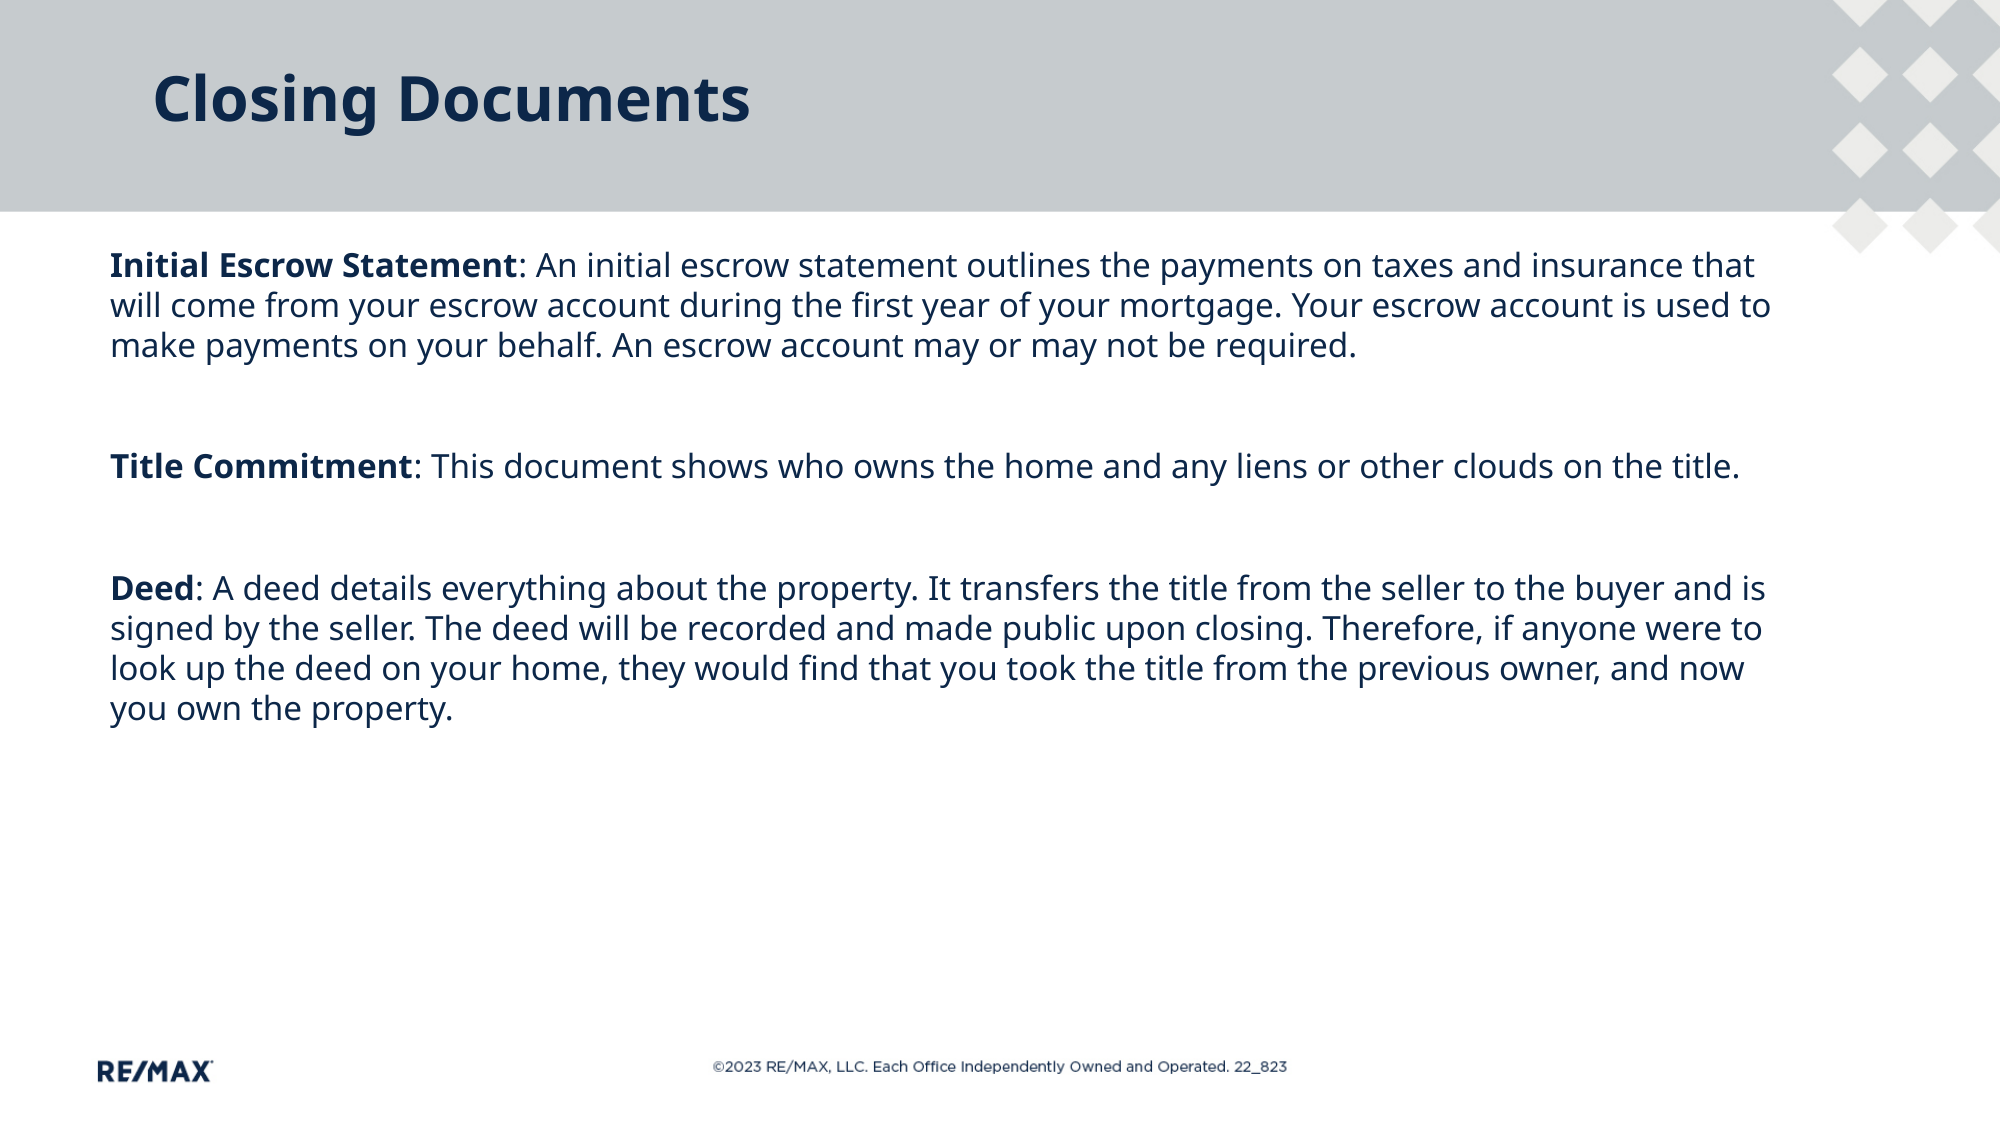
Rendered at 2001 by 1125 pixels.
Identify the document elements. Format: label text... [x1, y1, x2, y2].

picture [0, 0, 2000, 1125]
list Initial Escrow Statement: An initial escrow statement outlines the payments on taxes and insurance that will come from your escrow account during the first year of your mortgage. Your escrow account is used to make payments on your behalf. An escrow account may or may not be required. Title Commitment: This document shows who owns the home and any liens or other clouds on the title. Deed: A deed details everything about the property. It transfers the title from the seller to the buyer and is signed by the seller. The deed will be recorded and made public upon closing. Therefore, if anyone were to look up the deed on your home, they would find that you took the title from the previous owner, and now you own the property. [95, 236, 1821, 951]
title Closing Documents [137, 59, 1799, 166]
